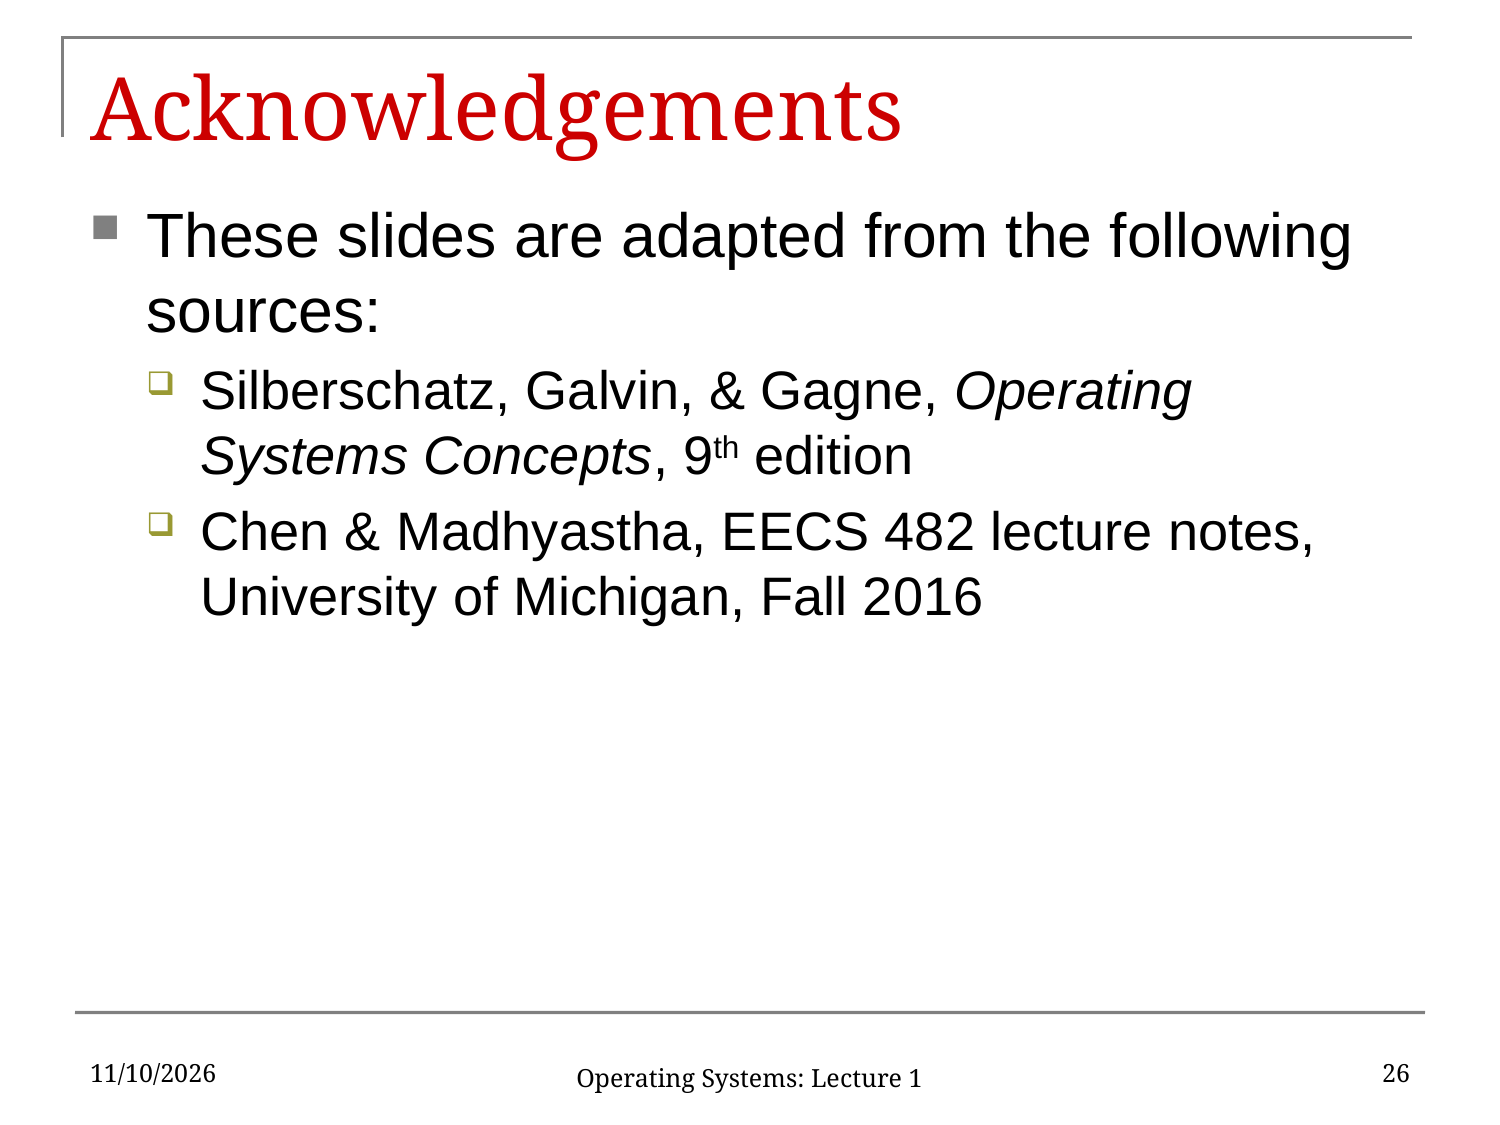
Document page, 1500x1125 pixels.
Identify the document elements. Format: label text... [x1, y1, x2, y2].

footer Operating Systems: Lecture 1 [512, 1024, 988, 1101]
title Acknowledgements [75, 45, 1425, 163]
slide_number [74, 1023, 426, 1100]
list These slides are adapted from the following sources: Silberschatz, Galvin, & Gagne, Operating Systems Concepts, 9th edition Chen & Madhyastha, EECS 482 lecture notes, University of Michigan, Fall 2016 [75, 187, 1425, 1006]
slide_number 26 [1074, 1023, 1426, 1100]
